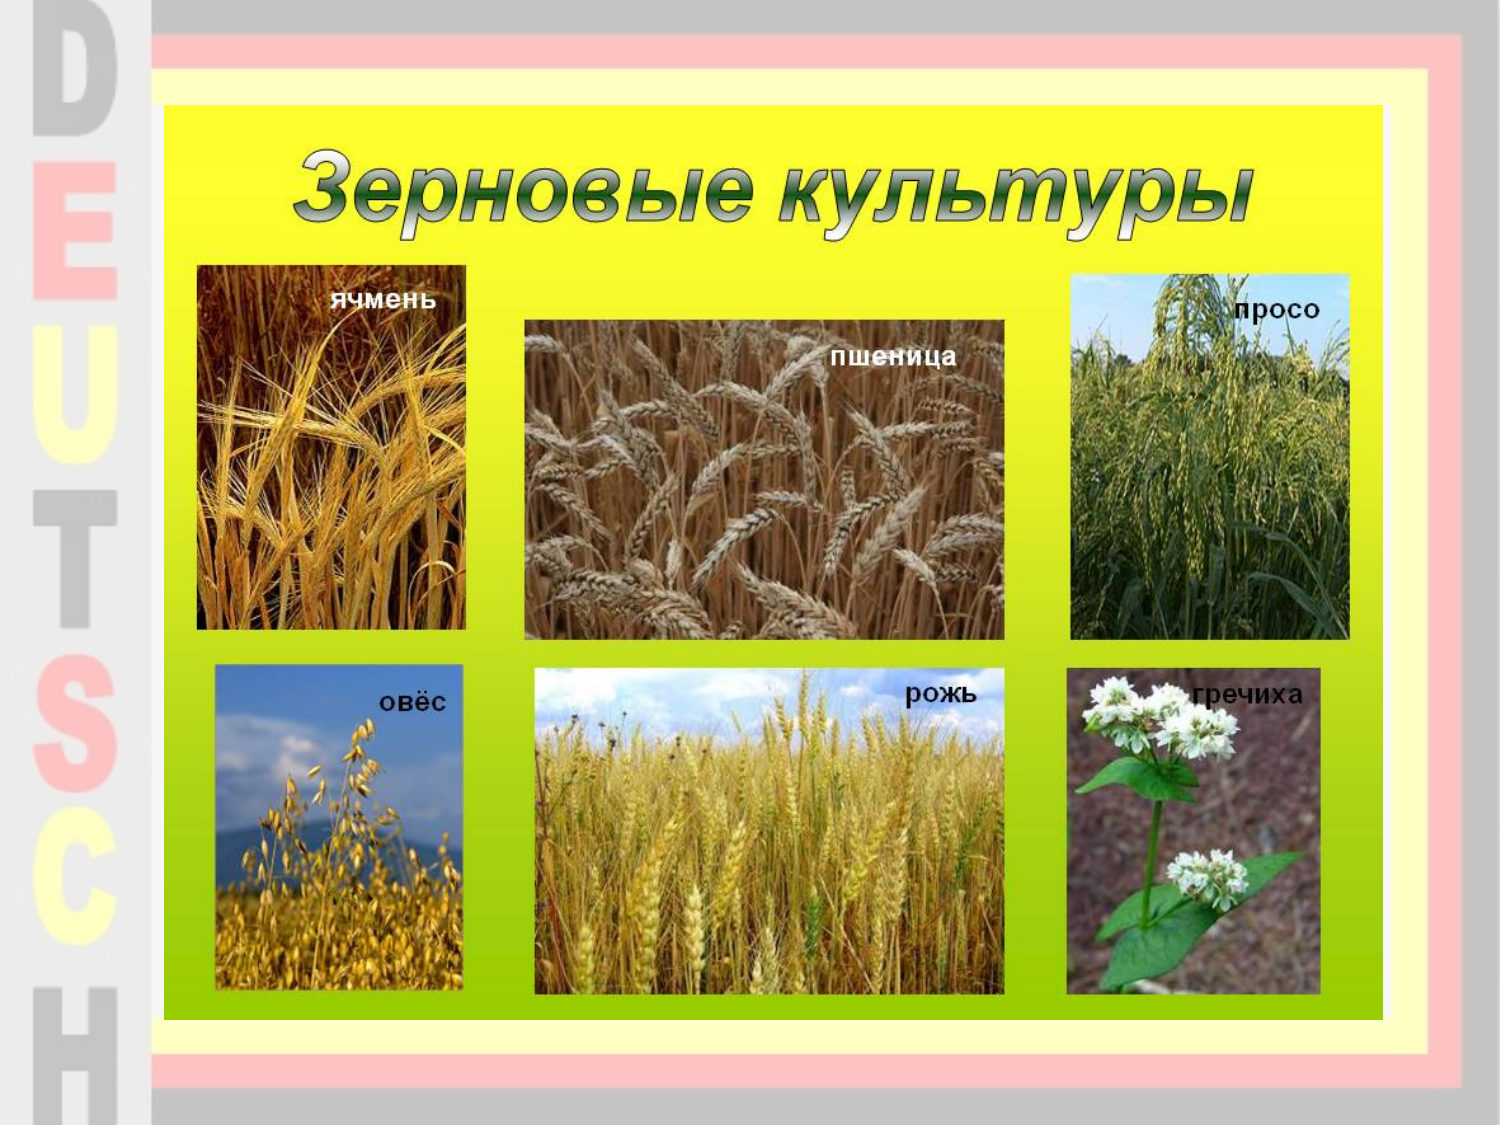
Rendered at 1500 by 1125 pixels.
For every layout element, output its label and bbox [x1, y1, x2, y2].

picture [163, 105, 1383, 1020]
